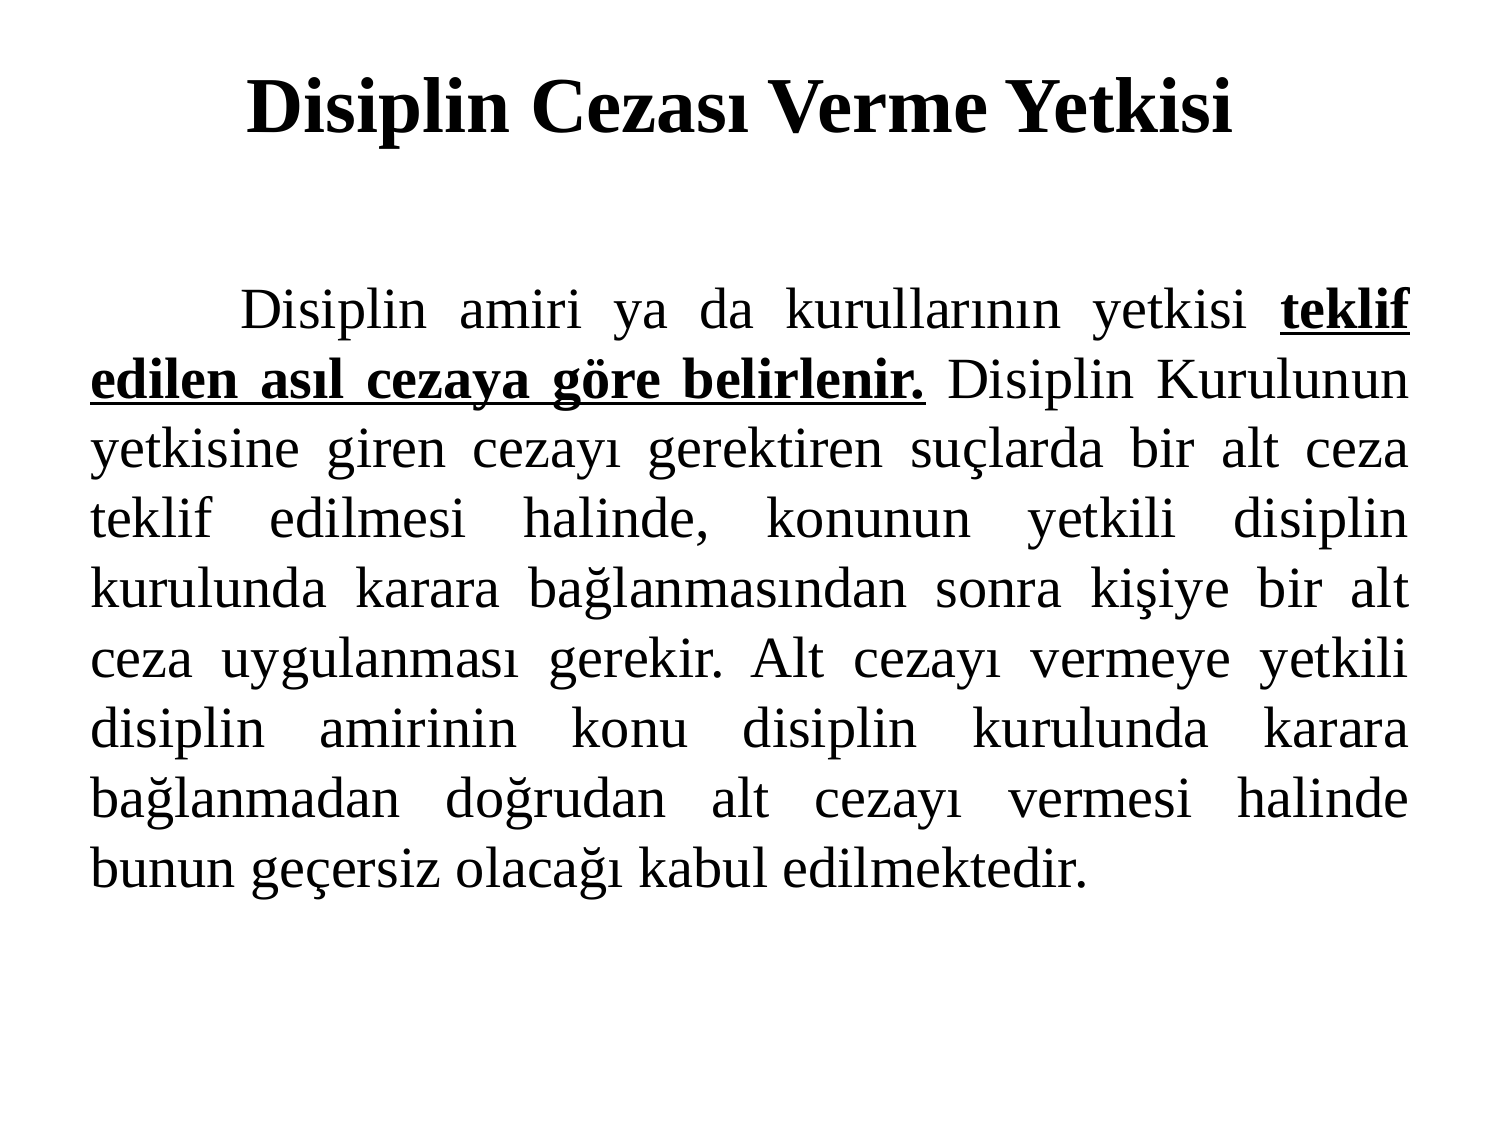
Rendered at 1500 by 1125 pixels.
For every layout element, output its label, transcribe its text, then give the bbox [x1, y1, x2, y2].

list Disiplin amiri ya da kurullarının yetkisi teklif edilen asıl cezaya göre belirlenir. Disiplin Kurulunun yetkisine giren cezayı gerektiren suçlarda bir alt ceza teklif edilmesi halinde, konunun yetkili disiplin kurulunda karara bağlanmasından sonra kişiye bir alt ceza uygulanması gerekir. Alt cezayı vermeye yetkili disiplin amirinin konu disiplin kurulunda karara bağlanmadan doğrudan alt cezayı vermesi halinde bunun geçersiz olacağı kabul edilmektedir. [75, 262, 1425, 1005]
title Disiplin Cezası Verme Yetkisi [75, 45, 1425, 233]
